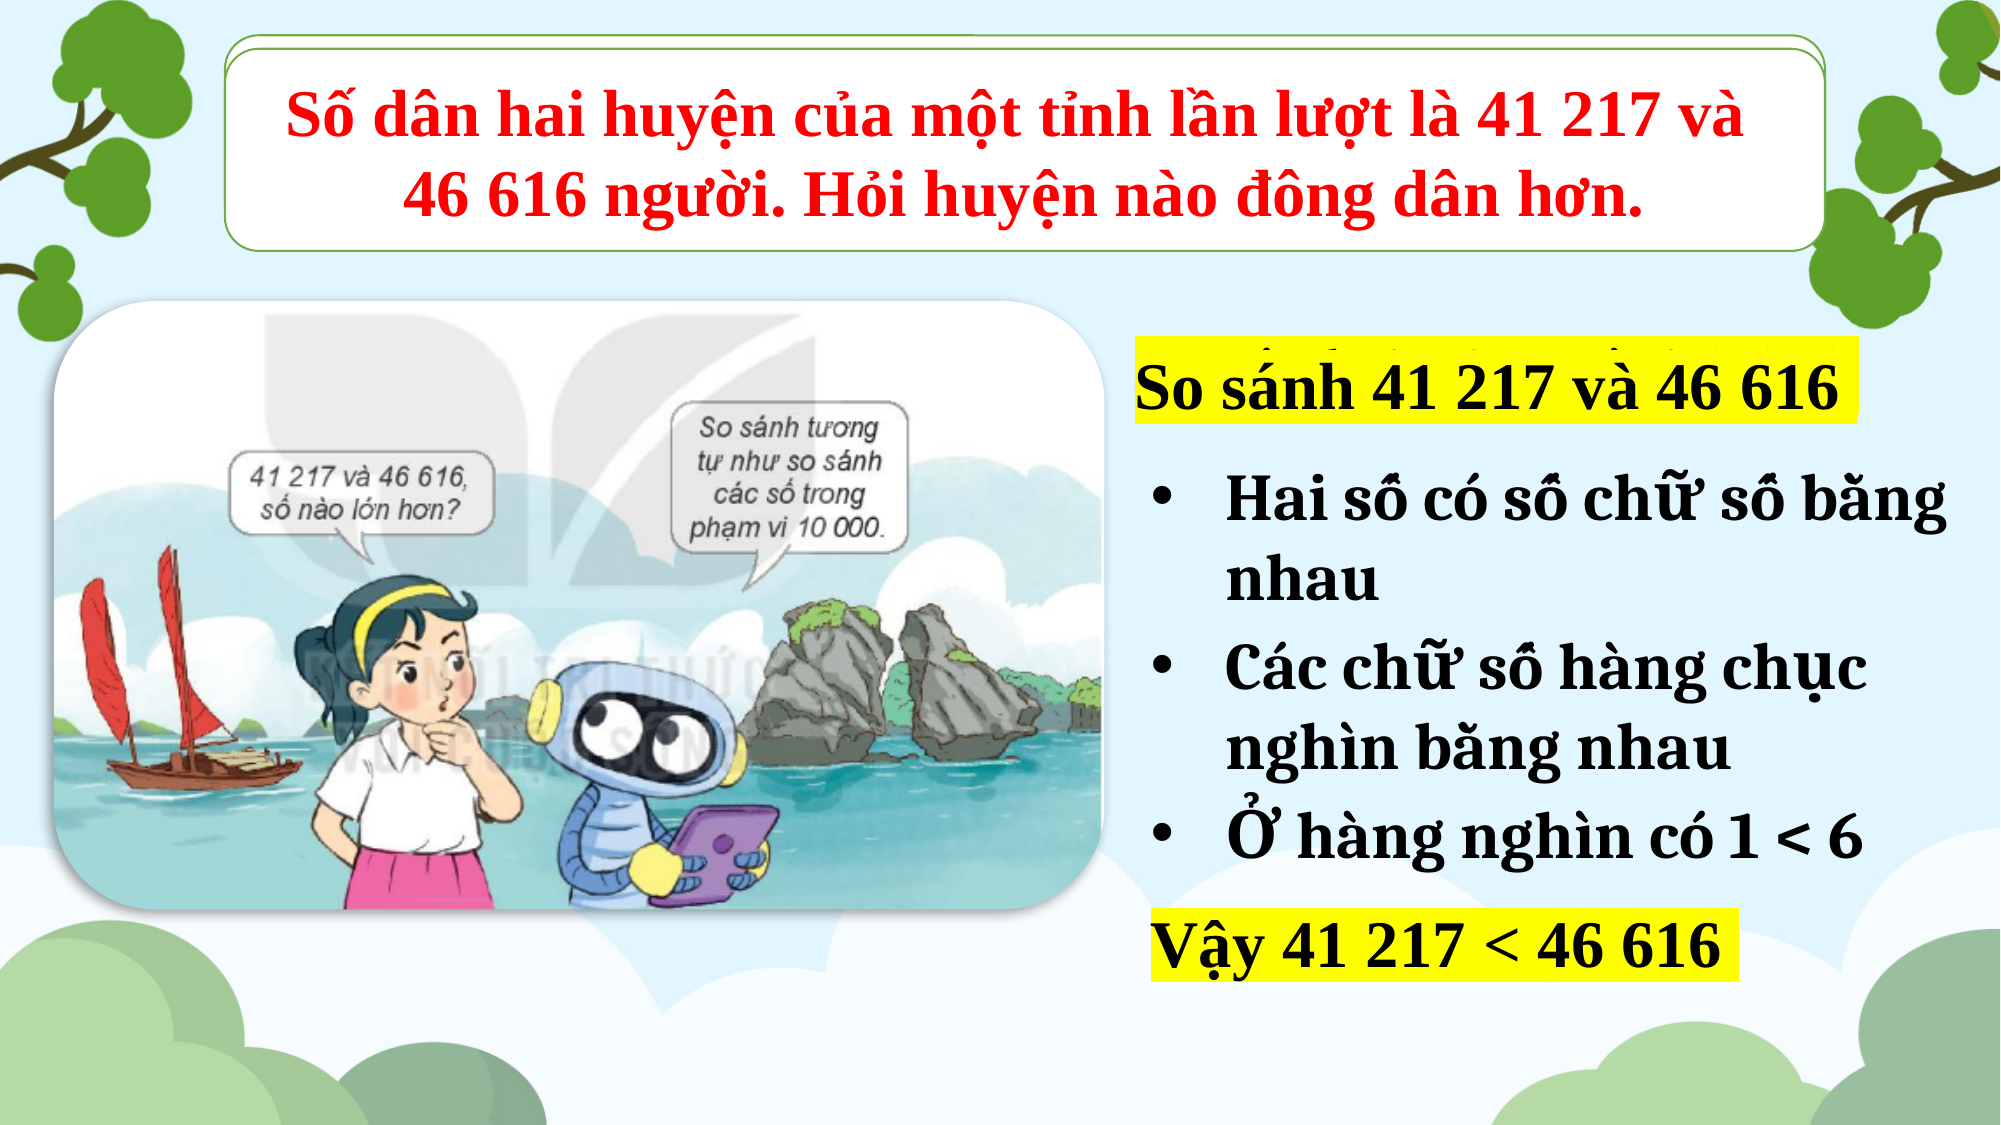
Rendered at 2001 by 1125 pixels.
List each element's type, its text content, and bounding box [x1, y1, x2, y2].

text_box Vậy 41 217 < 46 616 [1135, 893, 2000, 989]
text_box Số dân hai huyện của một tỉnh lần lượt là 41 217 và 46 616 người. Hỏi huyện nào đông dân hơn. [224, 48, 1825, 251]
text_box Ở hàng nghìn có 1 < 6 [1135, 784, 2000, 879]
text_box Các chữ số hàng chục nghìn bằng nhau [1135, 615, 2000, 784]
text_box Hai số có số chữ số bằng nhau [1135, 446, 2000, 615]
text_box Số dân hai huyện của một tỉnh lần lượt là 41 217 và 46 616 người. Hỏi huyện nào đông dân hơn. [224, 35, 1825, 82]
text_box So sánh 41 217 và 46 616 [1120, 335, 1985, 430]
text_box So sánh 41 217 và 46 616 [1120, 321, 1985, 335]
picture [0, 0, 2001, 1125]
